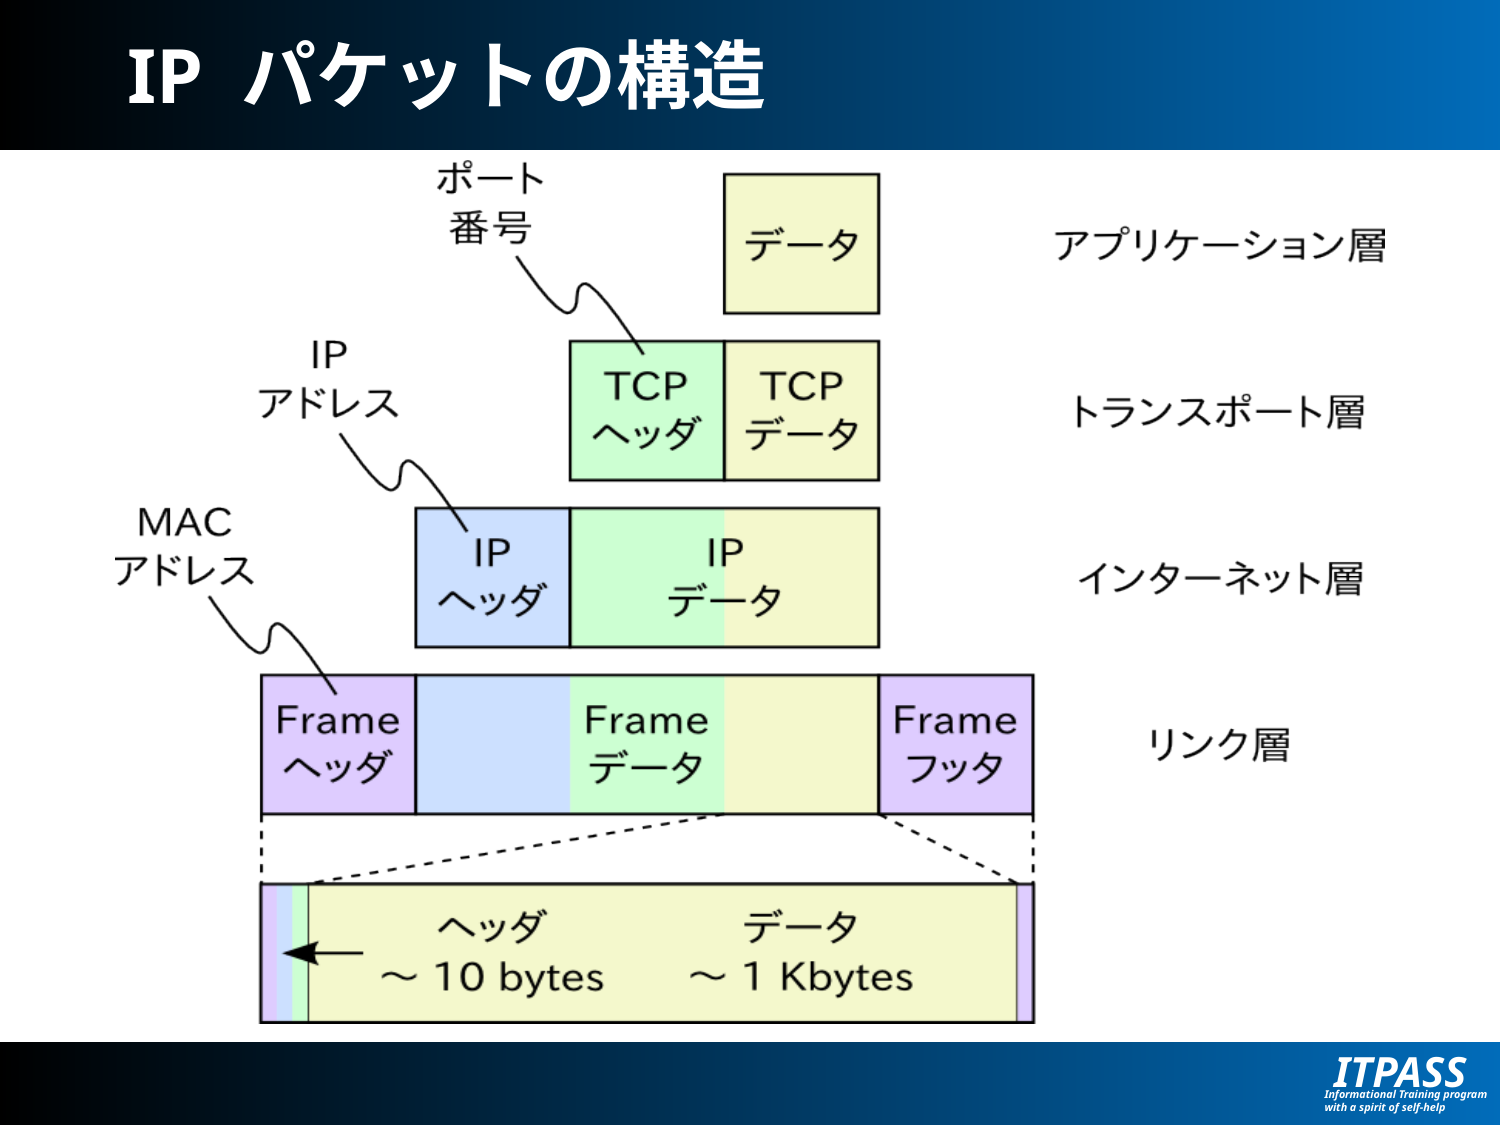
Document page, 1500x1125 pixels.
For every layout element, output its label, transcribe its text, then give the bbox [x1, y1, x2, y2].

picture [115, 160, 1385, 1024]
title IP パケットの構造 [112, 16, 1388, 131]
